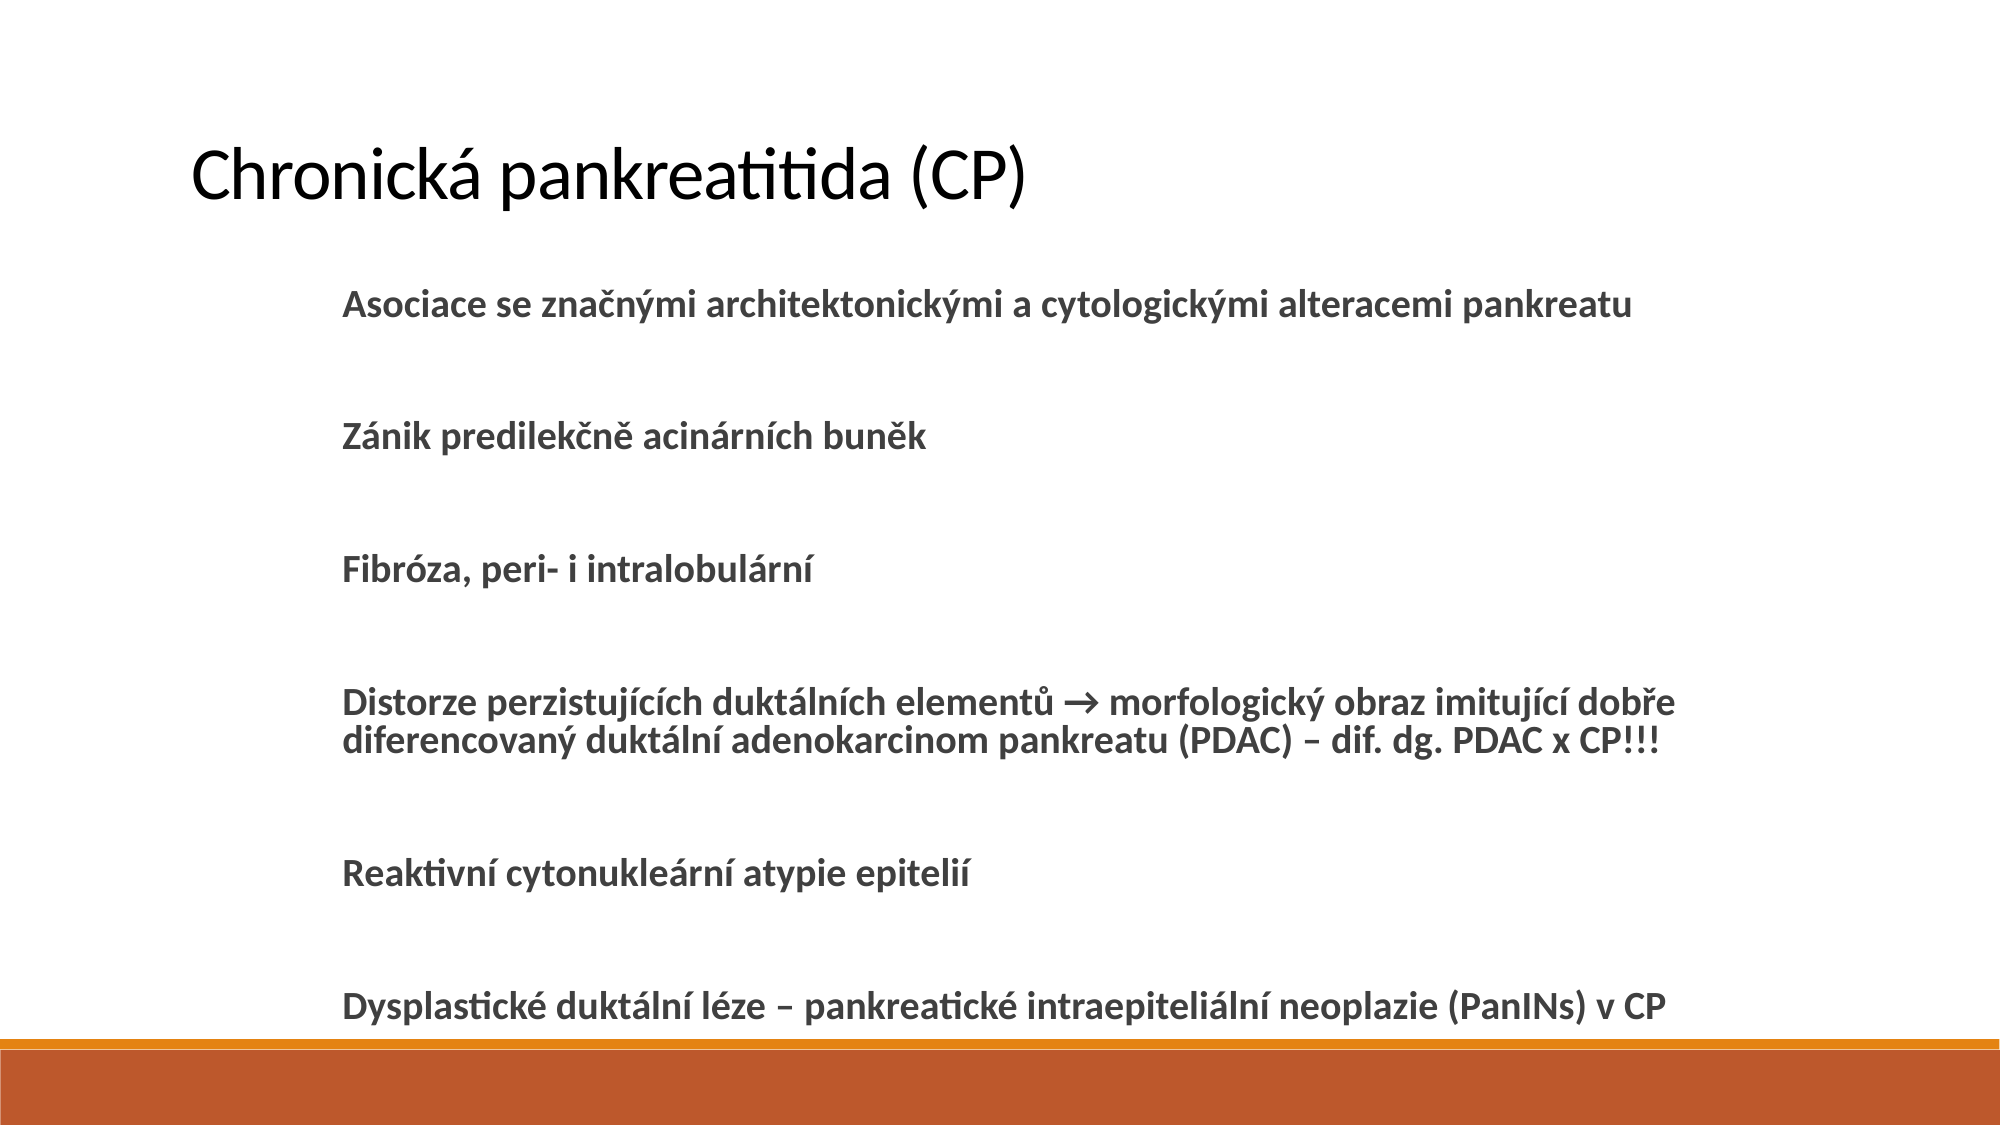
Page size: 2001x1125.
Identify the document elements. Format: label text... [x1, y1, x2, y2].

list Asociace se značnými architektonickými a cytologickými alteracemi pankreatu Zánik predilekčně acinárních buněk Fibróza, peri- i intralobulární Distorze perzistujících duktálních elementů → morfologický obraz imitující dobře diferencovaný duktální adenokarcinom pankreatu (PDAC) – dif. dg. PDAC x CP!!! Reaktivní cytonukleární atypie epitelií Dysplastické duktální léze – pankreatické intraepiteliální neoplazie (PanINs) v CP [326, 278, 1709, 1047]
title Chronická pankreatitida (CP) [175, 0, 1826, 228]
